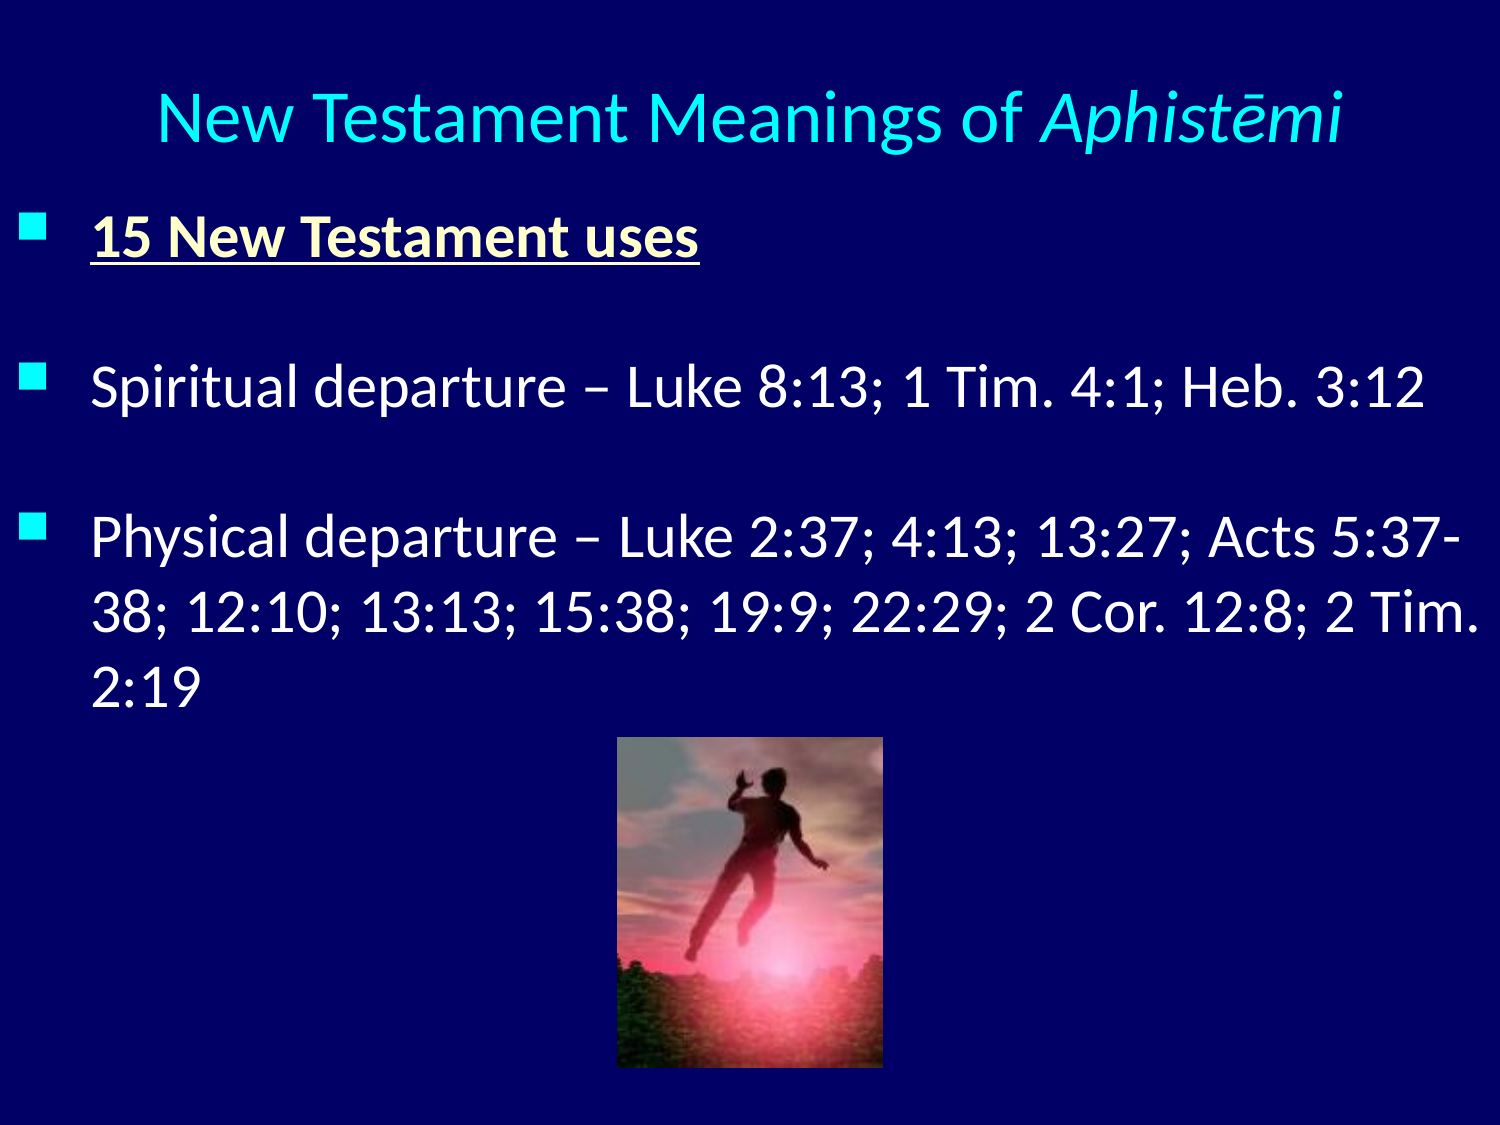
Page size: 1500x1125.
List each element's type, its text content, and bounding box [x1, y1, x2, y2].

picture [616, 737, 883, 1068]
title New Testament Meanings of Aphistēmi [0, 37, 1500, 187]
list 15 New Testament uses Spiritual departure – Luke 8:13; 1 Tim. 4:1; Heb. 3:12 Physical departure – Luke 2:37; 4:13; 13:27; Acts 5:37-38; 12:10; 13:13; 15:38; 19:9; 22:29; 2 Cor. 12:8; 2 Tim. 2:19 [0, 187, 1500, 813]
